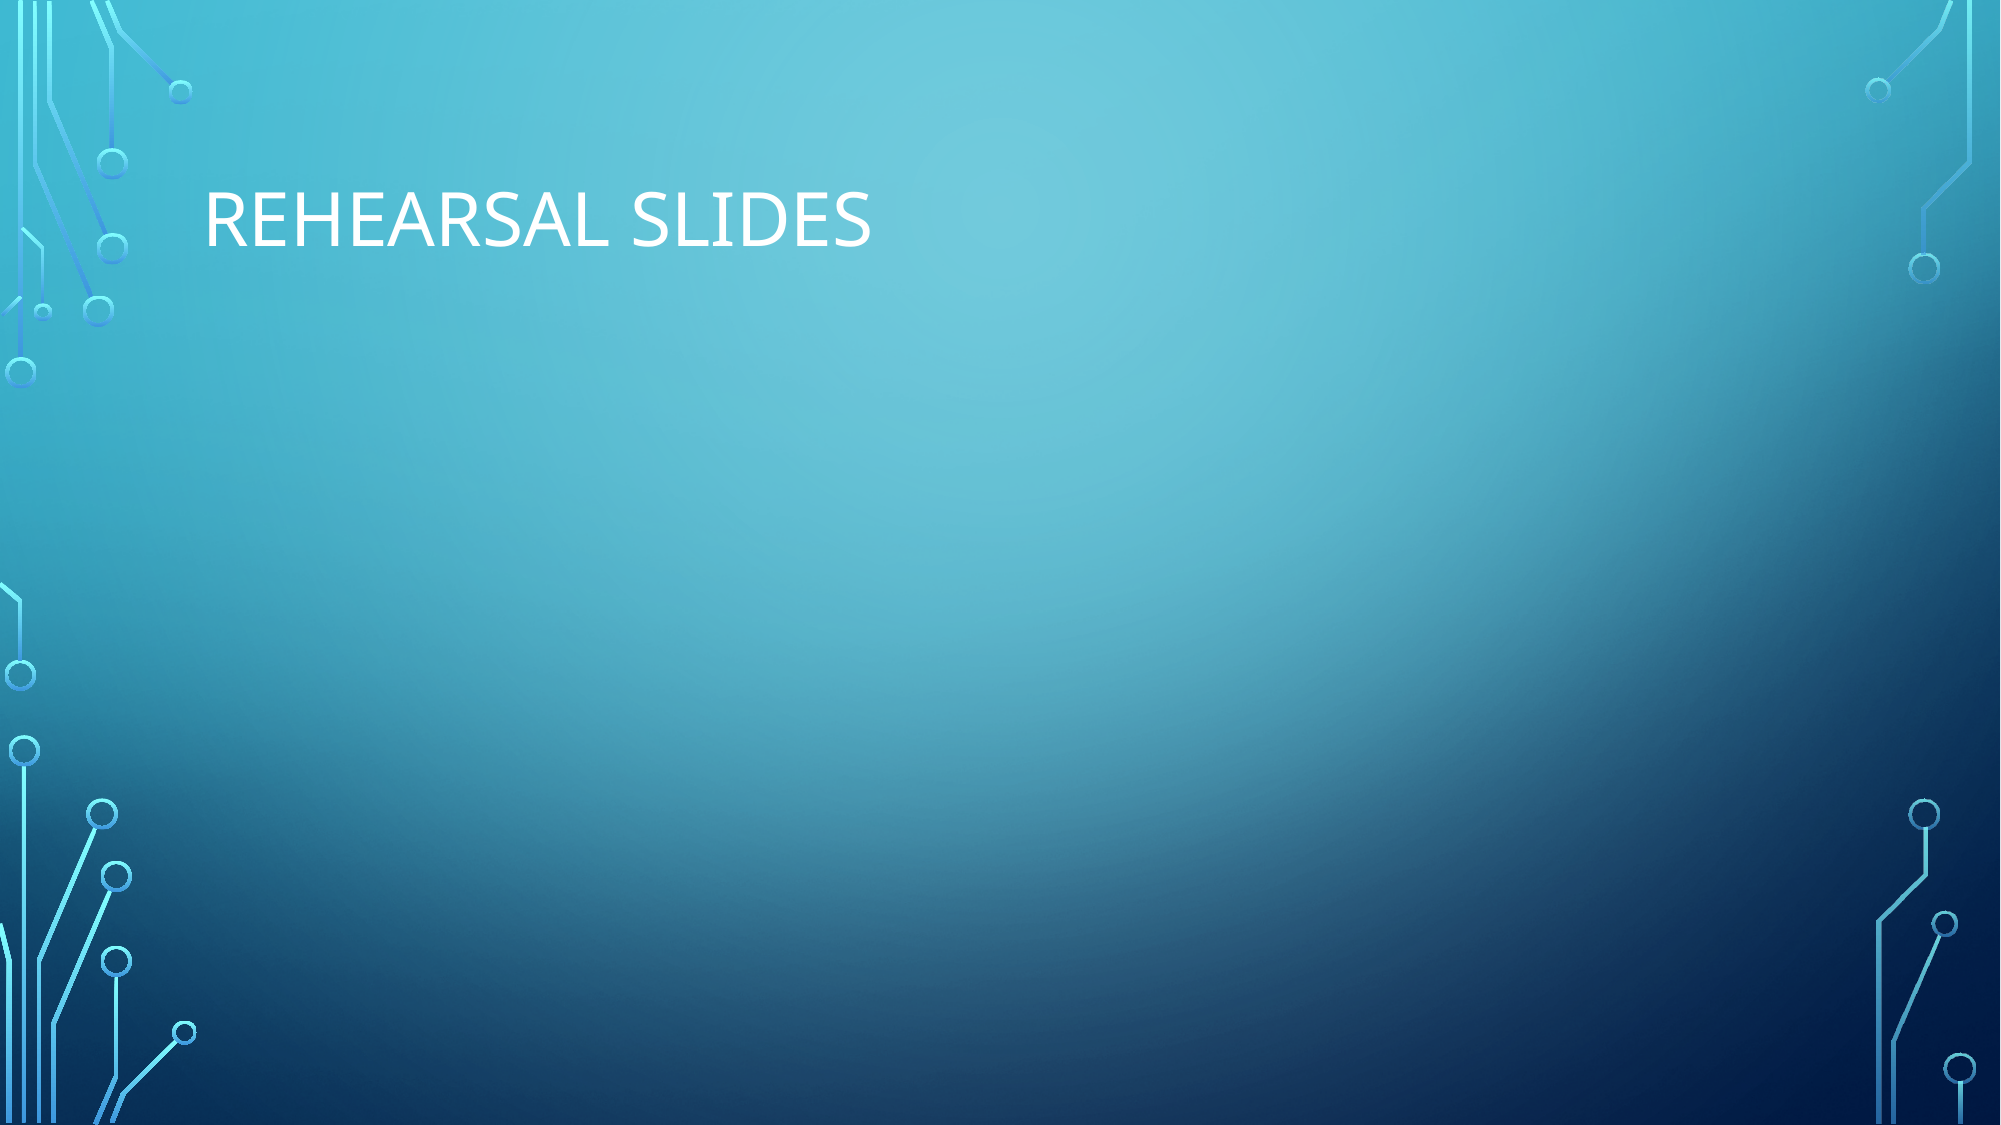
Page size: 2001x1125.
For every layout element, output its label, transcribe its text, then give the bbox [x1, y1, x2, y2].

title Rehearsal slides [187, 101, 1813, 344]
